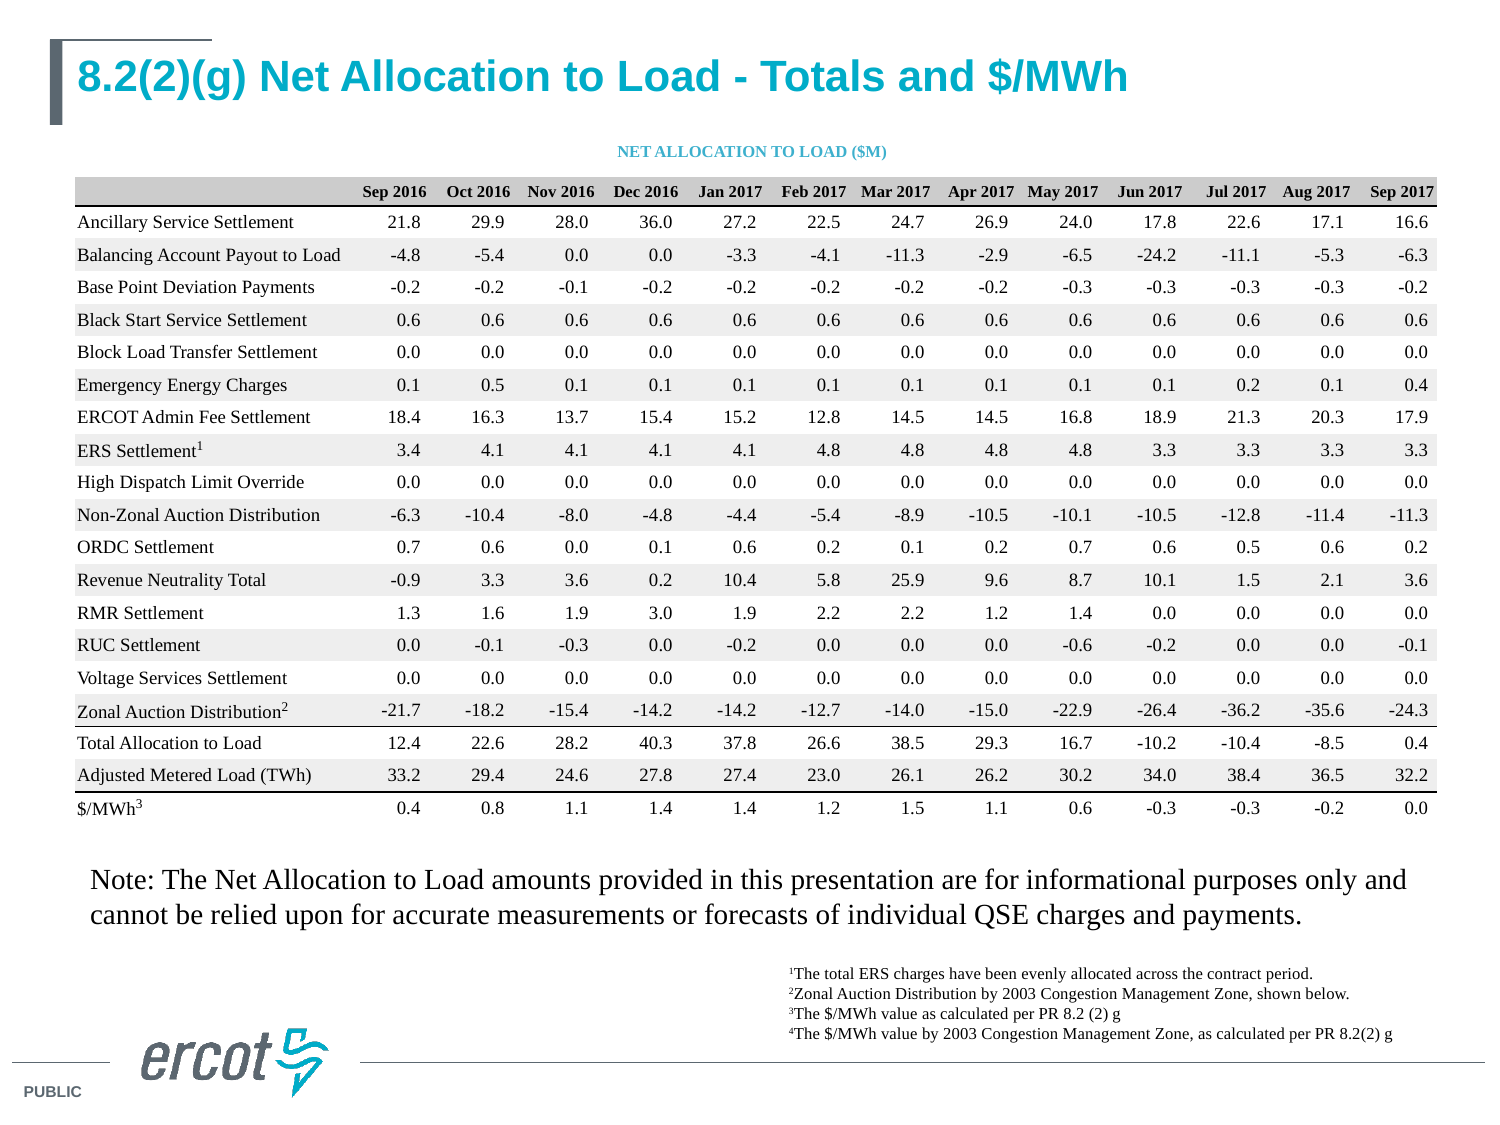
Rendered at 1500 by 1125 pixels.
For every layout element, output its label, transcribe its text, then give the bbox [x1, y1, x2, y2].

table_cell 28.0 [513, 207, 597, 238]
table_cell 0.0 [1185, 466, 1269, 499]
table_cell 4.8 [765, 434, 849, 466]
table_cell -4.8 [345, 238, 429, 271]
table_cell 36.5 [1269, 759, 1353, 791]
table_cell 27.2 [681, 207, 765, 238]
table_cell 0.6 [513, 304, 597, 336]
table_cell 0.6 [1101, 531, 1185, 564]
table_cell 0.1 [849, 369, 933, 401]
table_cell 29.4 [429, 759, 513, 791]
table_cell -24.2 [1101, 238, 1185, 271]
table_cell 0.0 [429, 466, 513, 499]
table_cell -11.3 [849, 238, 933, 271]
table_cell $/MWh3 [75, 793, 345, 824]
table_cell -0.3 [1101, 793, 1185, 824]
table_cell 37.8 [681, 727, 765, 759]
table_cell 32.2 [1353, 759, 1437, 791]
table_cell 3.6 [513, 564, 597, 596]
table_cell -8.9 [849, 499, 933, 531]
table_cell 0.0 [513, 238, 597, 271]
table_cell -14.2 [597, 694, 681, 726]
table_cell 0.0 [933, 466, 1017, 499]
table_cell ORDC Settlement [75, 531, 345, 564]
table_header Dec 2016 [597, 177, 681, 205]
table_cell 0.6 [1269, 304, 1353, 336]
table_cell 0.7 [345, 531, 429, 564]
table_cell -0.2 [849, 271, 933, 304]
table_cell -0.3 [513, 629, 597, 661]
table_cell ERS Settlement1 [75, 434, 345, 466]
table_cell 0.0 [1353, 793, 1437, 824]
table_cell -14.2 [681, 694, 765, 726]
table_cell 26.2 [933, 759, 1017, 791]
table_cell 1.3 [345, 596, 429, 629]
table_cell 0.0 [513, 336, 597, 369]
table_cell 0.0 [345, 466, 429, 499]
table_header Apr 2017 [933, 177, 1017, 205]
table_cell 0.0 [1017, 661, 1101, 694]
table_cell -2.9 [933, 238, 1017, 271]
table_cell -5.3 [1269, 238, 1353, 271]
table_cell 14.5 [933, 401, 1017, 434]
table_cell 4.8 [933, 434, 1017, 466]
table_cell 1.4 [597, 793, 681, 824]
table_cell 0.0 [765, 661, 849, 694]
table_cell 3.3 [429, 564, 513, 596]
table_cell 16.7 [1017, 727, 1101, 759]
table_cell 26.9 [933, 207, 1017, 238]
table_cell 0.6 [345, 304, 429, 336]
table_header Sep 2016 [345, 177, 429, 205]
table_cell 0.0 [429, 661, 513, 694]
table_cell 17.9 [1353, 401, 1437, 434]
table_cell 0.7 [1017, 531, 1101, 564]
table_cell -0.2 [765, 271, 849, 304]
table_cell -10.5 [1101, 499, 1185, 531]
table_cell -18.2 [429, 694, 513, 726]
table_cell 12.4 [345, 727, 429, 759]
table_cell -0.6 [1017, 629, 1101, 661]
table_cell -0.2 [681, 271, 765, 304]
table_cell 3.6 [1353, 564, 1437, 596]
table_cell 0.0 [1185, 336, 1269, 369]
table_cell 0.0 [765, 336, 849, 369]
table_cell 1.5 [849, 793, 933, 824]
table_cell 0.4 [1353, 369, 1437, 401]
table_cell Balancing Account Payout to Load [75, 238, 345, 271]
table_cell -0.2 [429, 271, 513, 304]
table_cell 27.8 [597, 759, 681, 791]
table_cell 0.2 [765, 531, 849, 564]
table_cell 0.6 [597, 304, 681, 336]
table_cell 3.3 [1101, 434, 1185, 466]
table_cell 0.2 [1185, 369, 1269, 401]
table_cell -26.4 [1101, 694, 1185, 726]
table_cell -35.6 [1269, 694, 1353, 726]
table_cell 0.5 [1185, 531, 1269, 564]
table_cell -0.2 [681, 629, 765, 661]
table_cell -8.0 [513, 499, 597, 531]
list NET ALLOCATION TO LOAD ($M) [277, 133, 1227, 170]
table_cell -6.5 [1017, 238, 1101, 271]
table_cell -12.8 [1185, 499, 1269, 531]
table_cell 0.0 [681, 336, 765, 369]
table_cell 0.0 [1185, 629, 1269, 661]
table_cell -10.2 [1101, 727, 1185, 759]
table_cell -21.7 [345, 694, 429, 726]
table_cell 0.0 [765, 466, 849, 499]
table_cell 1.1 [933, 793, 1017, 824]
table_cell 4.8 [1017, 434, 1101, 466]
table_cell 0.0 [1269, 596, 1353, 629]
table_cell 26.6 [765, 727, 849, 759]
table_cell -4.1 [765, 238, 849, 271]
table_cell 0.8 [429, 793, 513, 824]
table_cell -5.4 [429, 238, 513, 271]
table_cell 0.0 [1101, 661, 1185, 694]
table_cell 4.1 [513, 434, 597, 466]
table_cell 0.0 [1101, 336, 1185, 369]
table_cell 4.1 [429, 434, 513, 466]
table_cell 12.8 [765, 401, 849, 434]
table_cell -11.3 [1353, 499, 1437, 531]
table_cell 0.0 [1101, 596, 1185, 629]
table_cell 16.6 [1353, 207, 1437, 238]
table_cell 1.6 [429, 596, 513, 629]
table_cell -0.2 [933, 271, 1017, 304]
table_cell High Dispatch Limit Override [75, 466, 345, 499]
table_header Feb 2017 [765, 177, 849, 205]
table_cell 0.6 [681, 304, 765, 336]
table_cell -22.9 [1017, 694, 1101, 726]
table_cell 0.6 [1101, 304, 1185, 336]
table_cell -0.2 [597, 271, 681, 304]
table_cell RMR Settlement [75, 596, 345, 629]
table_cell 33.2 [345, 759, 429, 791]
list 1The total ERS charges have been evenly allocated across the contract period. 2Zonal Auction Distribution by 2003 Congestion Management Zone, shown below. 3The $/MWh value as calculated per PR 8.2 (2) g 4The $/MWh value by 2003 Congestion Management Zone, as calculated per PR 8.2(2) g [773, 953, 1500, 1052]
table_header Sep 2017 [1353, 177, 1437, 205]
table_cell -0.3 [1185, 793, 1269, 824]
table_cell 0.0 [1017, 336, 1101, 369]
table_cell 0.1 [1101, 369, 1185, 401]
table_cell 0.0 [513, 661, 597, 694]
table_cell 4.1 [681, 434, 765, 466]
table_cell 0.0 [849, 466, 933, 499]
table_cell -10.5 [933, 499, 1017, 531]
table_cell 2.1 [1269, 564, 1353, 596]
table_cell Ancillary Service Settlement [75, 207, 345, 238]
table_cell 21.8 [345, 207, 429, 238]
table_cell 0.1 [597, 369, 681, 401]
table_cell 0.0 [345, 661, 429, 694]
table_cell 3.4 [345, 434, 429, 466]
table_cell 22.6 [429, 727, 513, 759]
table_cell 0.2 [933, 531, 1017, 564]
table_cell ERCOT Admin Fee Settlement [75, 401, 345, 434]
table_cell 0.6 [1269, 531, 1353, 564]
table_cell Block Load Transfer Settlement [75, 336, 345, 369]
table_cell 10.4 [681, 564, 765, 596]
table_cell 0.0 [345, 629, 429, 661]
table_cell -11.1 [1185, 238, 1269, 271]
table_cell 0.0 [597, 336, 681, 369]
table_cell 0.0 [429, 336, 513, 369]
table_header Jul 2017 [1185, 177, 1269, 205]
table_cell 0.0 [1353, 596, 1437, 629]
table_cell -15.4 [513, 694, 597, 726]
table_cell -0.2 [345, 271, 429, 304]
table_header Jun 2017 [1101, 177, 1185, 205]
table_cell 15.4 [597, 401, 681, 434]
table_cell 0.6 [1353, 304, 1437, 336]
table_cell 0.1 [849, 531, 933, 564]
table_cell Revenue Neutrality Total [75, 564, 345, 596]
table_cell -11.4 [1269, 499, 1353, 531]
table_cell 17.8 [1101, 207, 1185, 238]
table_cell 0.0 [513, 531, 597, 564]
table_cell 0.4 [1353, 727, 1437, 759]
table_cell 1.9 [681, 596, 765, 629]
table_cell Non-Zonal Auction Distribution [75, 499, 345, 531]
table_cell 29.9 [429, 207, 513, 238]
table_cell 0.6 [1185, 304, 1269, 336]
table_cell -4.8 [597, 499, 681, 531]
table_cell 0.0 [1185, 596, 1269, 629]
table_cell -5.4 [765, 499, 849, 531]
table_cell 28.2 [513, 727, 597, 759]
table_cell -15.0 [933, 694, 1017, 726]
table_cell 0.0 [513, 466, 597, 499]
table_cell -0.9 [345, 564, 429, 596]
table_cell 1.5 [1185, 564, 1269, 596]
table_cell 24.7 [849, 207, 933, 238]
table_cell -14.0 [849, 694, 933, 726]
table_header Oct 2016 [429, 177, 513, 205]
table_cell 29.3 [933, 727, 1017, 759]
table_cell 4.8 [849, 434, 933, 466]
table_cell 0.6 [765, 304, 849, 336]
table_cell -0.1 [1353, 629, 1437, 661]
table_cell 0.1 [345, 369, 429, 401]
table_cell 0.6 [933, 304, 1017, 336]
table_cell -10.4 [429, 499, 513, 531]
table_cell 25.9 [849, 564, 933, 596]
table_cell 0.0 [849, 629, 933, 661]
table_cell 0.0 [597, 466, 681, 499]
table_cell 18.4 [345, 401, 429, 434]
table_cell 0.0 [849, 336, 933, 369]
table_cell 0.0 [597, 661, 681, 694]
table_cell 9.6 [933, 564, 1017, 596]
list Note: The Net Allocation to Load amounts provided in this presentation are for informational purposes only and cannot be relied upon for accurate measurements or forecasts of individual QSE charges and payments. [75, 851, 1425, 974]
table_cell Base Point Deviation Payments [75, 271, 345, 304]
table_cell 20.3 [1269, 401, 1353, 434]
table_cell 17.1 [1269, 207, 1353, 238]
table_cell 21.3 [1185, 401, 1269, 434]
table_cell 10.1 [1101, 564, 1185, 596]
table_cell 1.2 [765, 793, 849, 824]
table_cell 0.0 [681, 661, 765, 694]
table_cell 14.5 [849, 401, 933, 434]
table_cell 30.2 [1017, 759, 1101, 791]
table_cell 26.1 [849, 759, 933, 791]
table_cell 1.1 [513, 793, 597, 824]
table_cell -12.7 [765, 694, 849, 726]
table_header Aug 2017 [1269, 177, 1353, 205]
table_cell 0.1 [597, 531, 681, 564]
table_header Nov 2016 [513, 177, 597, 205]
table_cell 0.6 [1017, 793, 1101, 824]
table_cell -0.1 [429, 629, 513, 661]
table_cell 0.6 [429, 304, 513, 336]
table_cell 0.0 [1353, 466, 1437, 499]
table_cell 0.5 [429, 369, 513, 401]
table_header CHARGE [75, 177, 345, 205]
table_cell 4.1 [597, 434, 681, 466]
table_cell 3.3 [1269, 434, 1353, 466]
table_cell -0.2 [1353, 271, 1437, 304]
table_cell -10.4 [1185, 727, 1269, 759]
table_cell 18.9 [1101, 401, 1185, 434]
table_cell Total Allocation to Load [75, 727, 345, 759]
table_header Jan 2017 [681, 177, 765, 205]
table_cell 0.6 [849, 304, 933, 336]
table_cell 22.5 [765, 207, 849, 238]
table_cell 0.0 [933, 661, 1017, 694]
table_cell 3.3 [1353, 434, 1437, 466]
table_cell 0.0 [1269, 466, 1353, 499]
table_cell 36.0 [597, 207, 681, 238]
table_cell 27.4 [681, 759, 765, 791]
table_cell -36.2 [1185, 694, 1269, 726]
table_cell 0.1 [765, 369, 849, 401]
table_cell Zonal Auction Distribution2 [75, 694, 345, 726]
table_cell 0.1 [681, 369, 765, 401]
table_cell 0.0 [1101, 466, 1185, 499]
table_cell -3.3 [681, 238, 765, 271]
table_cell -6.3 [345, 499, 429, 531]
table_cell Voltage Services Settlement [75, 661, 345, 694]
table_cell 24.0 [1017, 207, 1101, 238]
table_cell 0.0 [765, 629, 849, 661]
table_cell Emergency Energy Charges [75, 369, 345, 401]
table_cell 3.0 [597, 596, 681, 629]
table_cell 0.0 [933, 629, 1017, 661]
table_cell 13.7 [513, 401, 597, 434]
table_cell Adjusted Metered Load (TWh) [75, 759, 345, 791]
table_header Mar 2017 [849, 177, 933, 205]
table_cell 0.1 [1017, 369, 1101, 401]
table_cell RUC Settlement [75, 629, 345, 661]
table_cell 2.2 [849, 596, 933, 629]
table_cell 0.4 [345, 793, 429, 824]
table_cell -0.2 [1101, 629, 1185, 661]
picture [137, 1024, 332, 1100]
title 8.2(2)(g) Net Allocation to Load - Totals and $/MWh [62, 39, 1450, 228]
table_cell Black Start Service Settlement [75, 304, 345, 336]
table_cell -0.3 [1017, 271, 1101, 304]
table_cell 0.0 [1017, 466, 1101, 499]
table_cell 1.9 [513, 596, 597, 629]
table_cell 16.3 [429, 401, 513, 434]
table_cell -24.3 [1353, 694, 1437, 726]
table_cell 1.2 [933, 596, 1017, 629]
table_cell 23.0 [765, 759, 849, 791]
table_cell 0.6 [1017, 304, 1101, 336]
table_cell 16.8 [1017, 401, 1101, 434]
table_cell 38.5 [849, 727, 933, 759]
table_cell 24.6 [513, 759, 597, 791]
table_cell 0.6 [429, 531, 513, 564]
table_cell -0.3 [1101, 271, 1185, 304]
table_cell 34.0 [1101, 759, 1185, 791]
table_cell 0.0 [597, 238, 681, 271]
table_cell 0.0 [1269, 336, 1353, 369]
table_cell 0.0 [597, 629, 681, 661]
table_cell -8.5 [1269, 727, 1353, 759]
table_cell 0.0 [1353, 336, 1437, 369]
table_cell -6.3 [1353, 238, 1437, 271]
table_cell 0.0 [849, 661, 933, 694]
table_cell 0.1 [513, 369, 597, 401]
table_cell 15.2 [681, 401, 765, 434]
table_cell 5.8 [765, 564, 849, 596]
table_cell 0.0 [345, 336, 429, 369]
table_cell 0.0 [933, 336, 1017, 369]
table_cell -0.1 [513, 271, 597, 304]
table_cell 0.6 [681, 531, 765, 564]
table_cell 0.2 [597, 564, 681, 596]
table_header May 2017 [1017, 177, 1101, 205]
table_cell -4.4 [681, 499, 765, 531]
table_cell 1.4 [681, 793, 765, 824]
table_cell 0.0 [1185, 661, 1269, 694]
table_cell 38.4 [1185, 759, 1269, 791]
table_cell 3.3 [1185, 434, 1269, 466]
table_cell 0.0 [681, 466, 765, 499]
table_cell 40.3 [597, 727, 681, 759]
table_cell 0.0 [1353, 661, 1437, 694]
table_cell -0.3 [1185, 271, 1269, 304]
table_cell 0.1 [1269, 369, 1353, 401]
table_cell 8.7 [1017, 564, 1101, 596]
table_cell -10.1 [1017, 499, 1101, 531]
table_cell -0.3 [1269, 271, 1353, 304]
table_cell 22.6 [1185, 207, 1269, 238]
table_cell 2.2 [765, 596, 849, 629]
table_cell 1.4 [1017, 596, 1101, 629]
table_cell -0.2 [1269, 793, 1353, 824]
table_cell 0.2 [1353, 531, 1437, 564]
table_cell 0.1 [933, 369, 1017, 401]
table_cell 0.0 [1269, 661, 1353, 694]
table_cell 0.0 [1269, 629, 1353, 661]
